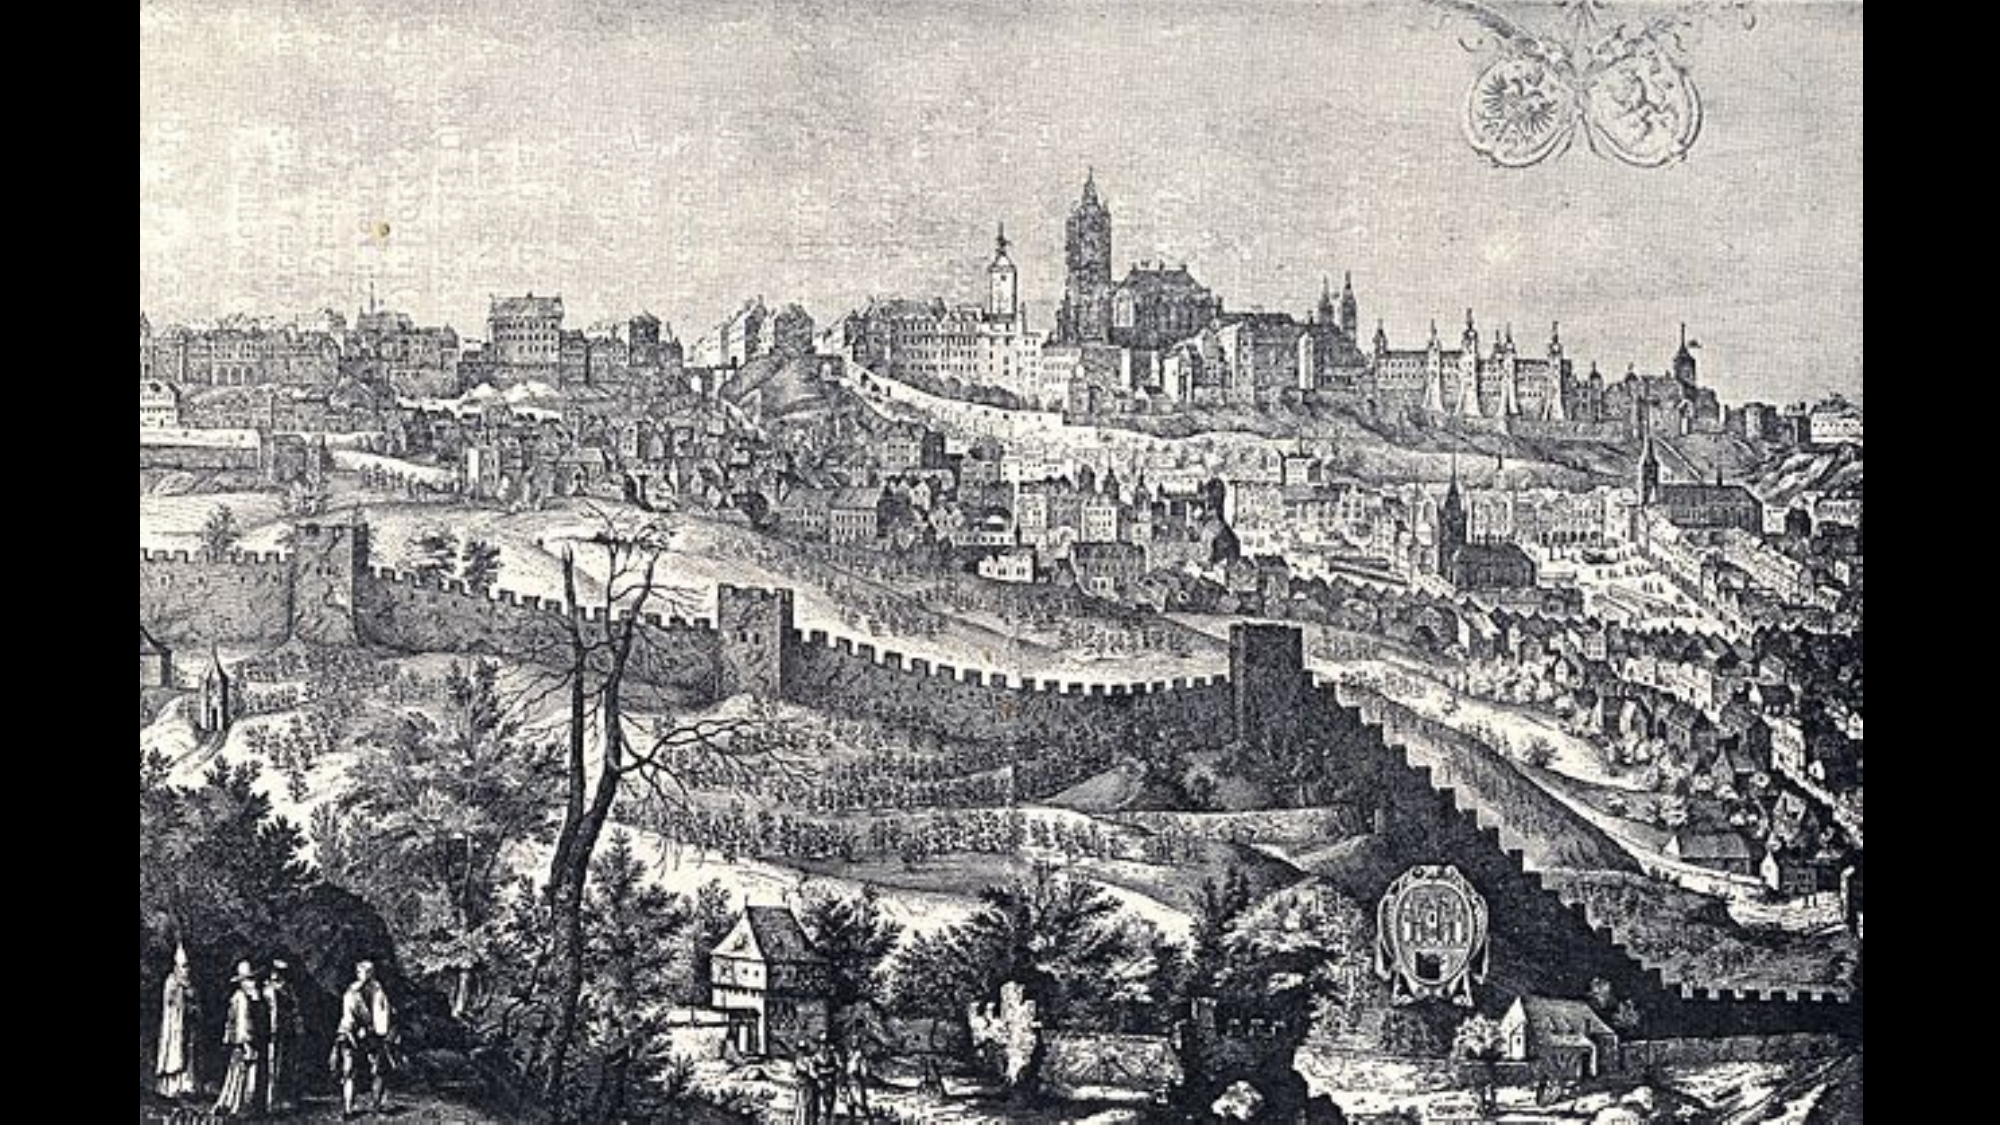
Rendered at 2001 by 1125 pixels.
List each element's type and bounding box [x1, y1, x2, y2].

picture [139, 0, 1863, 1125]
